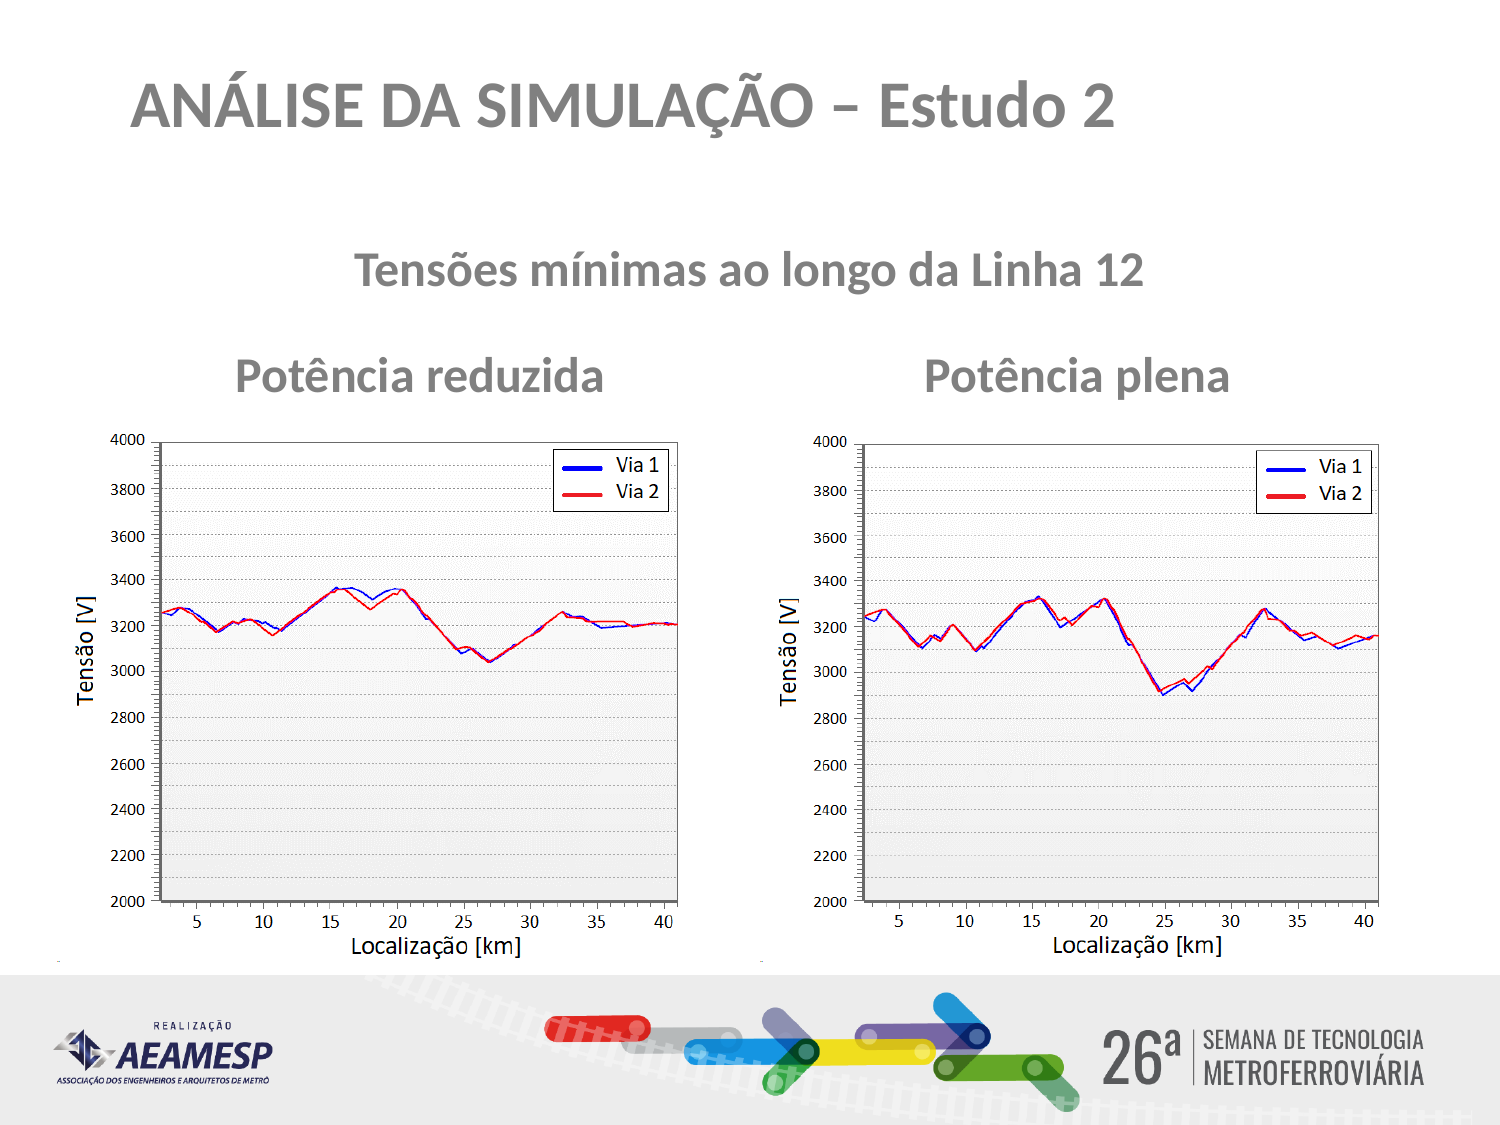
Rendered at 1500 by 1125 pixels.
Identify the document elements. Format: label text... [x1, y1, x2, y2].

list Potência plena [759, 275, 1398, 411]
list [57, 427, 694, 962]
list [760, 429, 1395, 962]
title ANÁLISE DA SIMULAÇÃO – Estudo 2 [115, 58, 1275, 155]
picture [0, 975, 1500, 1125]
text_box Tensões mínimas ao longo da Linha 12 [309, 229, 1190, 304]
list Potência reduzida [103, 275, 738, 411]
